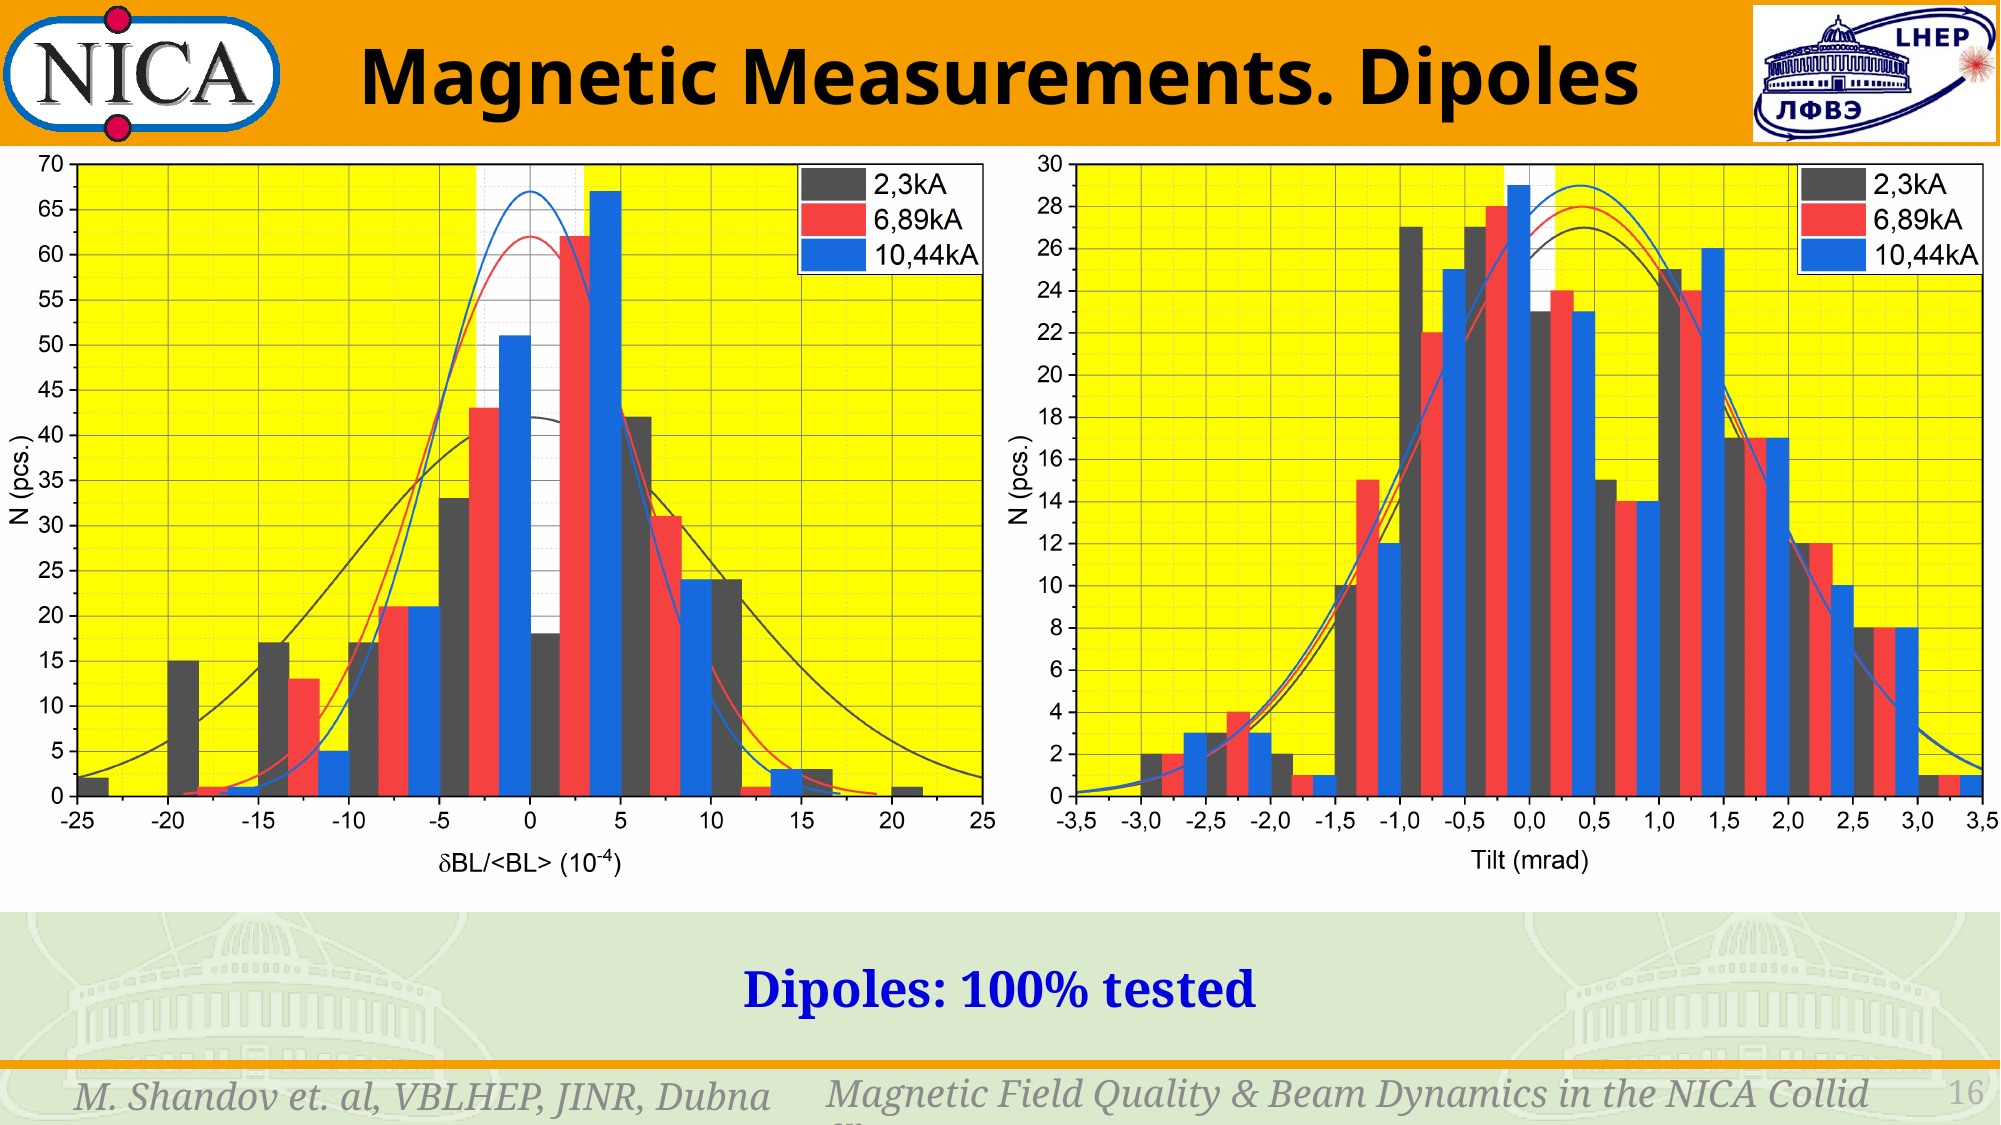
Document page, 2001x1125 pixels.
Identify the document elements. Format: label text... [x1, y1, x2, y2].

slide_number 16 [1917, 1064, 2000, 1125]
text_box Dipoles: 100% tested [500, 950, 1501, 1026]
footer Magnetic Field Quality & Beam Dynamics in the NICA Collider [811, 1065, 1897, 1125]
picture [1753, 5, 1996, 142]
slide_number M. Shandov et. al, VBLHEP, JINR, Dubna [54, 1065, 791, 1125]
text_box Magnetic Measurements. Dipoles [283, 0, 2000, 146]
picture [0, 0, 2000, 913]
